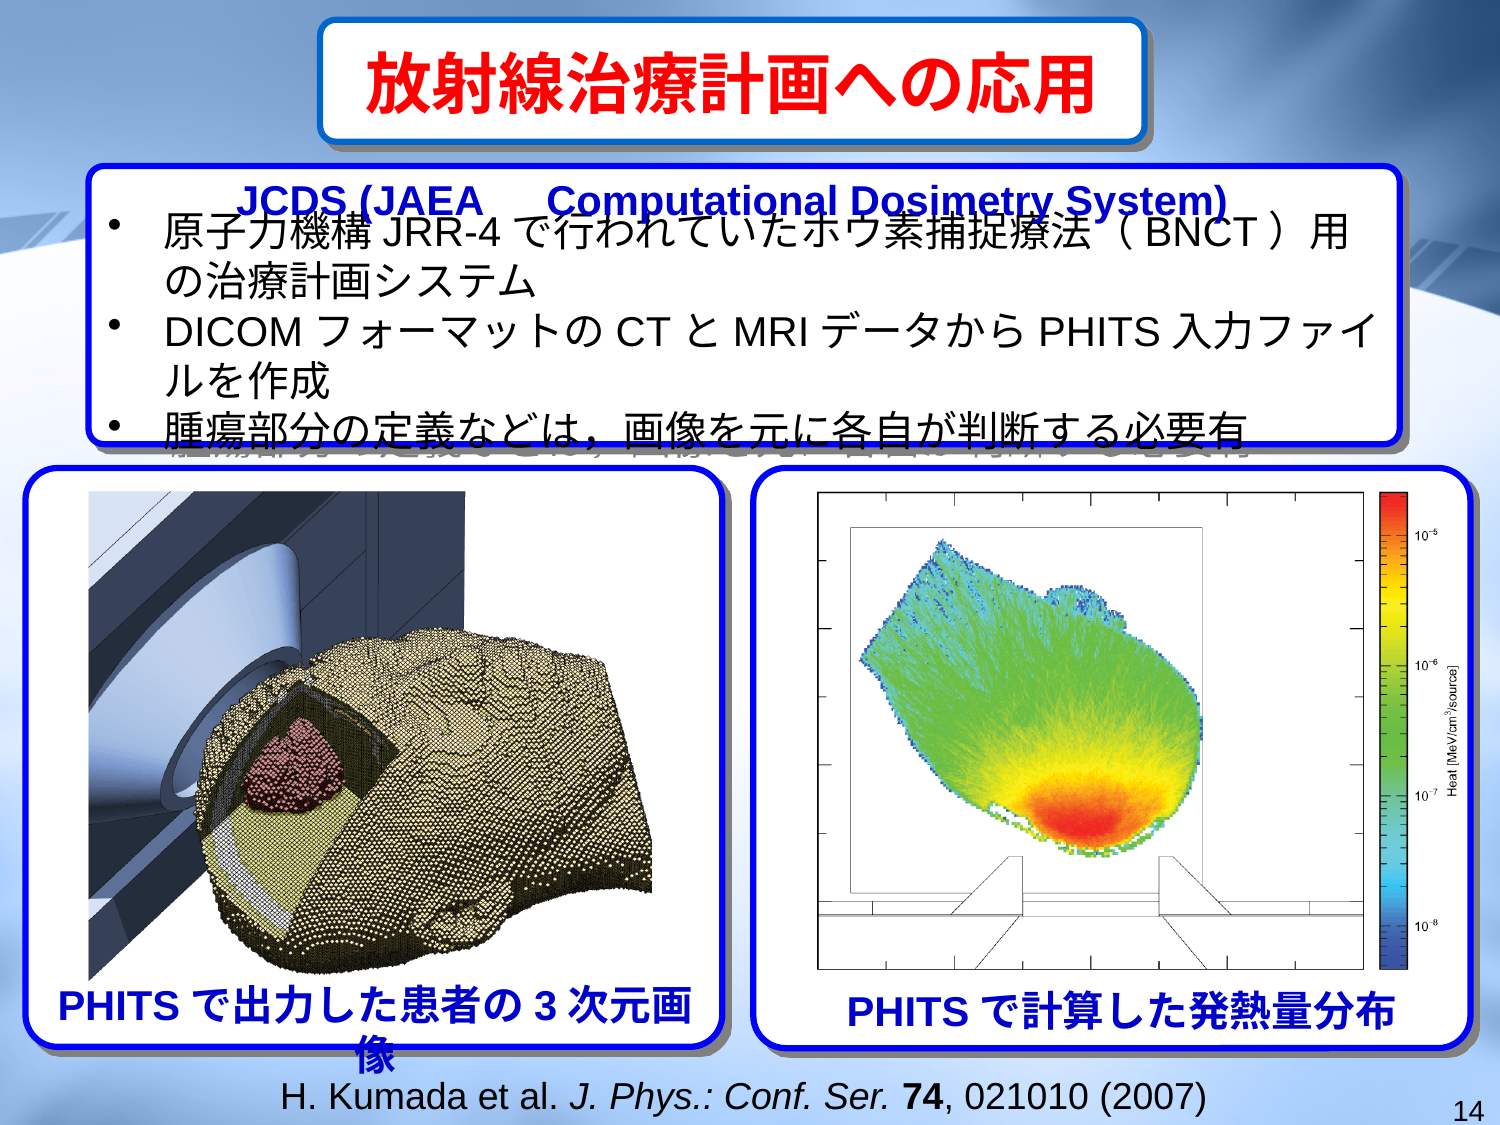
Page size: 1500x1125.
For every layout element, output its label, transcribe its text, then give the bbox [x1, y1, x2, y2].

text_box PHITSで計算した発熱量分布 [820, 977, 1424, 1043]
picture [0, 0, 1500, 1125]
text_box [753, 467, 1471, 1049]
text_box 原子力機構JRR-4で行われていたホウ素捕捉療法（BNCT）用の治療計画システム DICOMフォーマットのCTとMRIデータからPHITS入力ファイルを作成 腫瘍部分の定義などは，画像を元に各自が判断する必要有 [88, 166, 1400, 445]
text_box PHITSで出力した患者の3次元画像 [35, 971, 715, 1087]
text_box 放射線治療計画への応用 [320, 19, 1145, 142]
slide_number 14 [1418, 1084, 1500, 1125]
text_box JCDS (JAEA Computational Dosimetry System) [206, 166, 1258, 231]
text_box [25, 467, 723, 1038]
text_box H. Kumada et al. J. Phys.: Conf. Ser. 74, 021010 (2007) [246, 1064, 1242, 1124]
